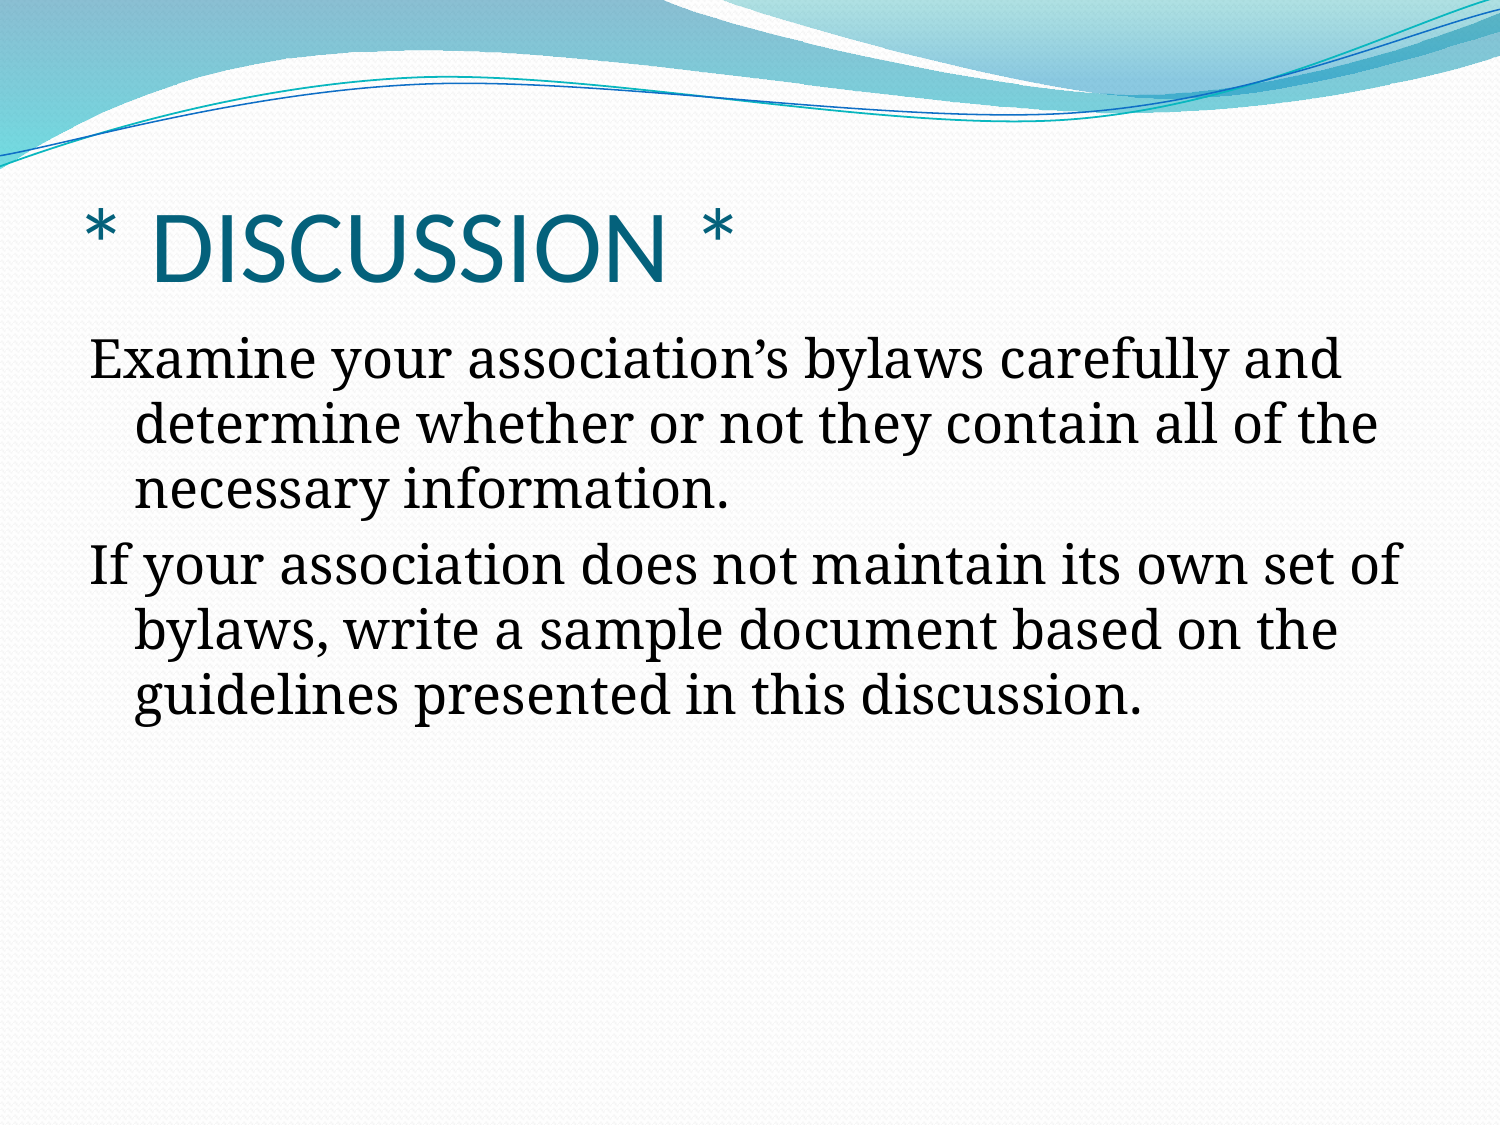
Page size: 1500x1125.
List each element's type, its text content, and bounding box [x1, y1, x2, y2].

list Examine your association’s bylaws carefully and determine whether or not they contain all of the necessary information. If your association does not maintain its own set of bylaws, write a sample document based on the guidelines presented in this discussion. [75, 317, 1425, 1038]
title * DISCUSSION * [75, 115, 1425, 303]
